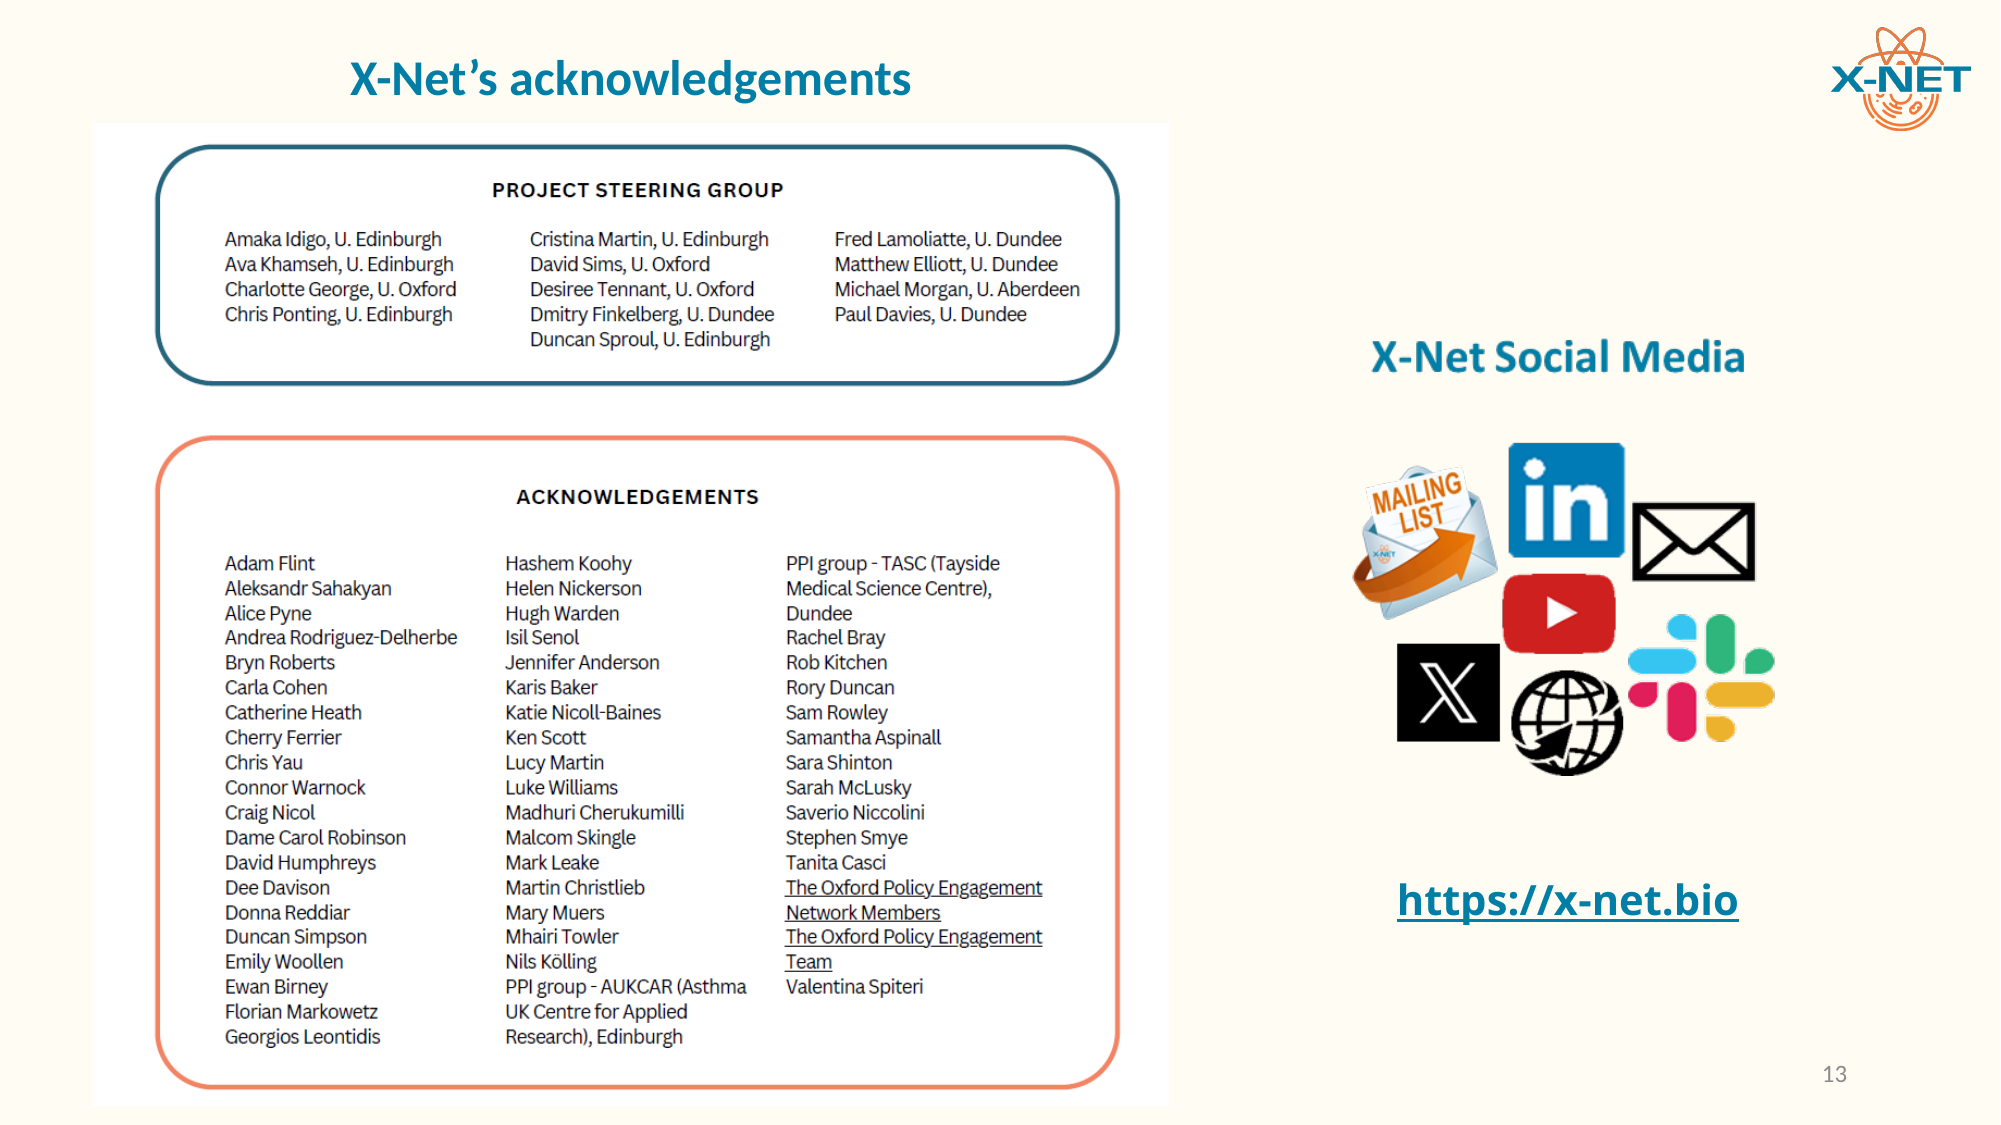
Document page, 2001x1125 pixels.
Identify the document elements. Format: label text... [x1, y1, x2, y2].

picture [1812, 8, 1990, 150]
text_box X-Net’s acknowledgements [247, 0, 1015, 123]
picture [92, 123, 1169, 1106]
picture [1335, 311, 1782, 776]
slide_number 13 [1412, 1042, 1863, 1103]
text_box https://x-net.bio [1316, 838, 1801, 939]
